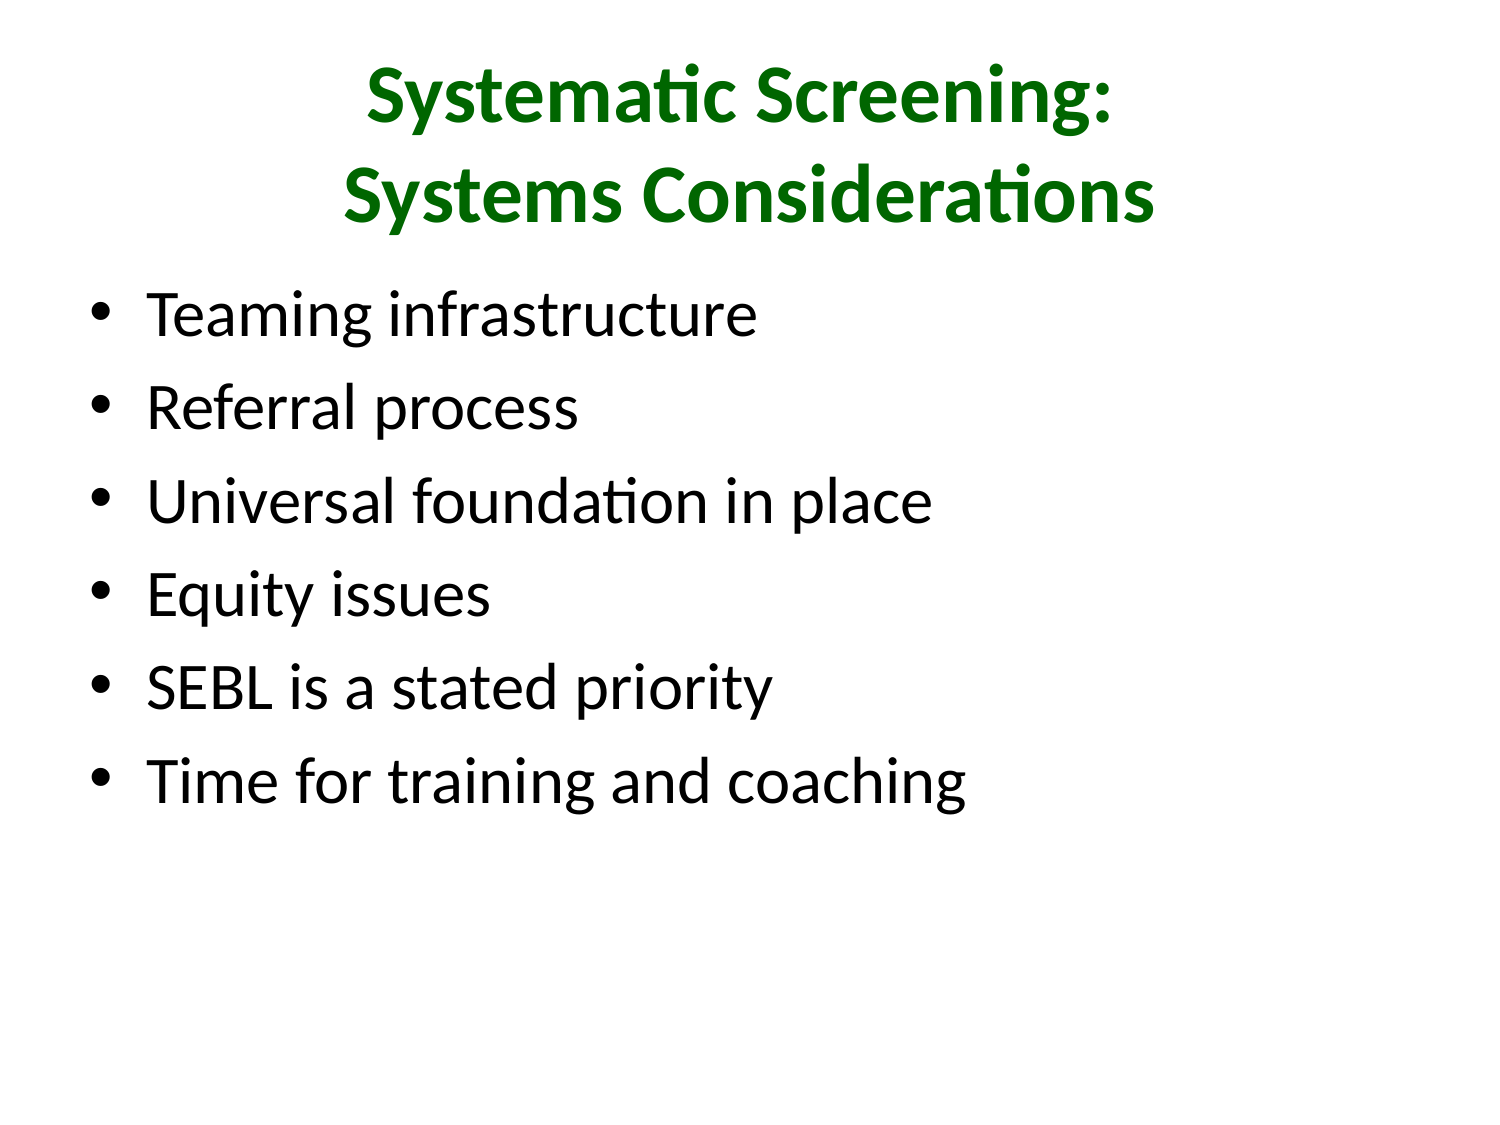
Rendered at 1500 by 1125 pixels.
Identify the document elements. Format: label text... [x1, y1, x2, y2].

list Teaming infrastructure Referral process Universal foundation in place Equity issues SEBL is a stated priority Time for training and coaching [75, 262, 1425, 1005]
title Systematic Screening: Systems Considerations [75, 45, 1425, 233]
